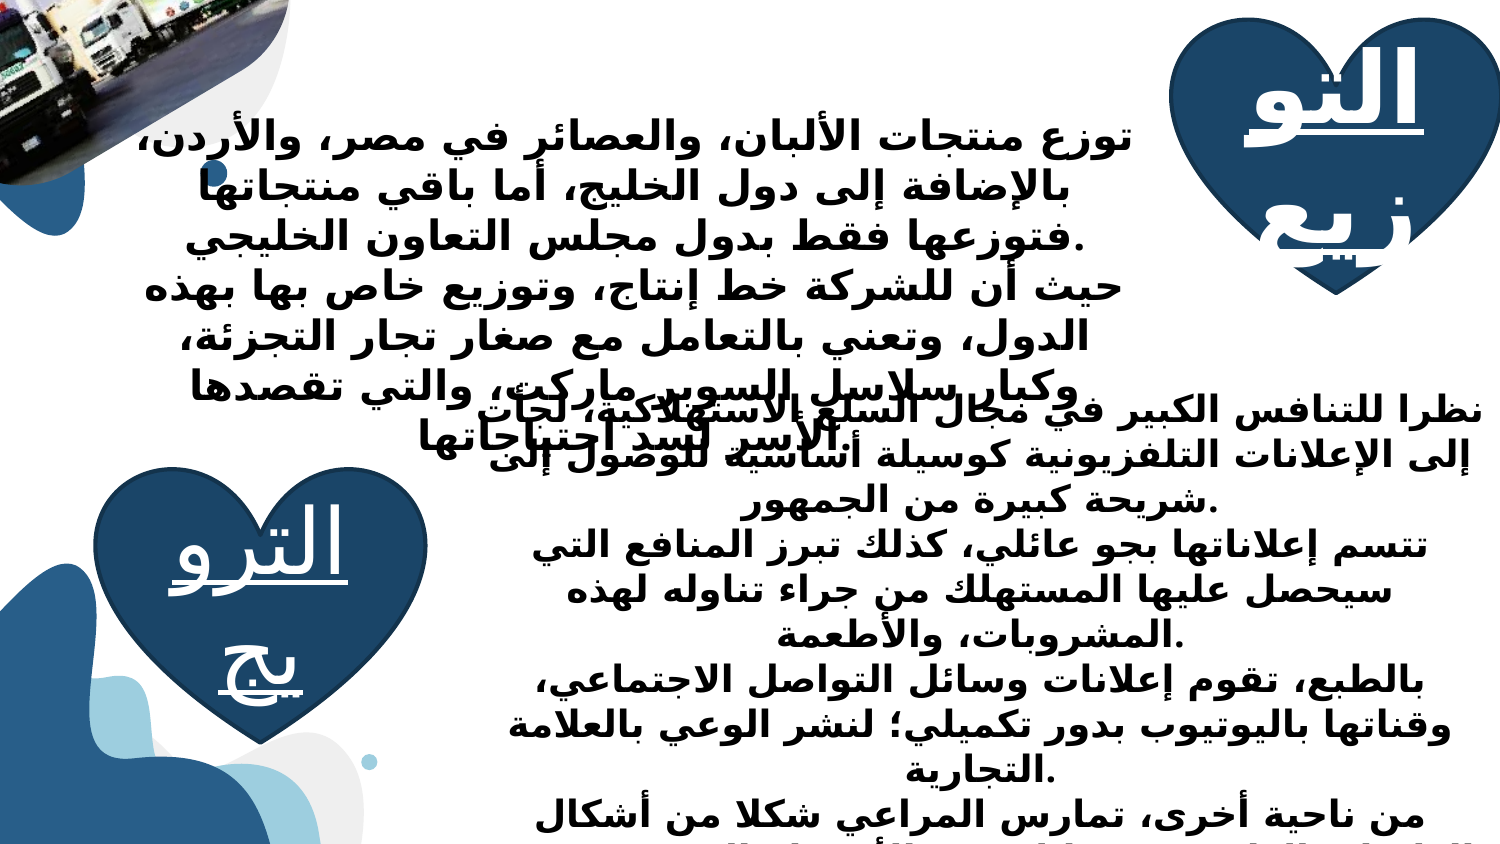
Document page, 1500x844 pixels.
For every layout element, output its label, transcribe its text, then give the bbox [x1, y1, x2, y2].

text_box الترويج [93, 467, 428, 745]
picture [0, 0, 304, 186]
text_box توزع منتجات الألبان، والعصائر في مصر، والأردن، بالإضافة إلى دول الخليج، أما باقي منتجاتها فتوزعها فقط بدول مجلس التعاون الخليجي. حيث أن للشركة خط إنتاج، وتوزيع خاص بها بهذه الدول، وتعني بالتعامل مع صغار تجار التجزئة، وكبار سلاسل السوبر ماركت، والتي تقصدها الأسر لسد احتياجاتها. [115, 101, 1155, 466]
text_box نظرا للتنافس الكبير في مجال السلع الاستهلاكية، لجأت إلى الإعلانات التلفزيونية كوسيلة أساسية للوصول إلى شريحة كبيرة من الجمهور. تتسم إعلاناتها بجو عائلي، كذلك تبرز المنافع التي سيحصل عليها المستهلك من جراء تناوله لهذه المشروبات، والأطعمة. بالطبع، تقوم إعلانات وسائل التواصل الاجتماعي، وقناتها باليوتيوب بدور تكميلي؛ لنشر الوعي بالعلامة التجارية. من ناحية أخرى، تمارس المراعي شكلا من أشكال العلاقات العامة، من خلال دعم الأنشطة الخيرية، وبعض الفاعليات. حيث تشارك في رعاية الأنشطة الرياضية المحلية؛ لتأكيد دورها في الاهتمام بصحة المواطنين، بما يضمن ولاء الجمهور لها، وثقتهم الدائمة بها. [460, 377, 1500, 844]
text_box التوزيع [1169, 17, 1500, 295]
